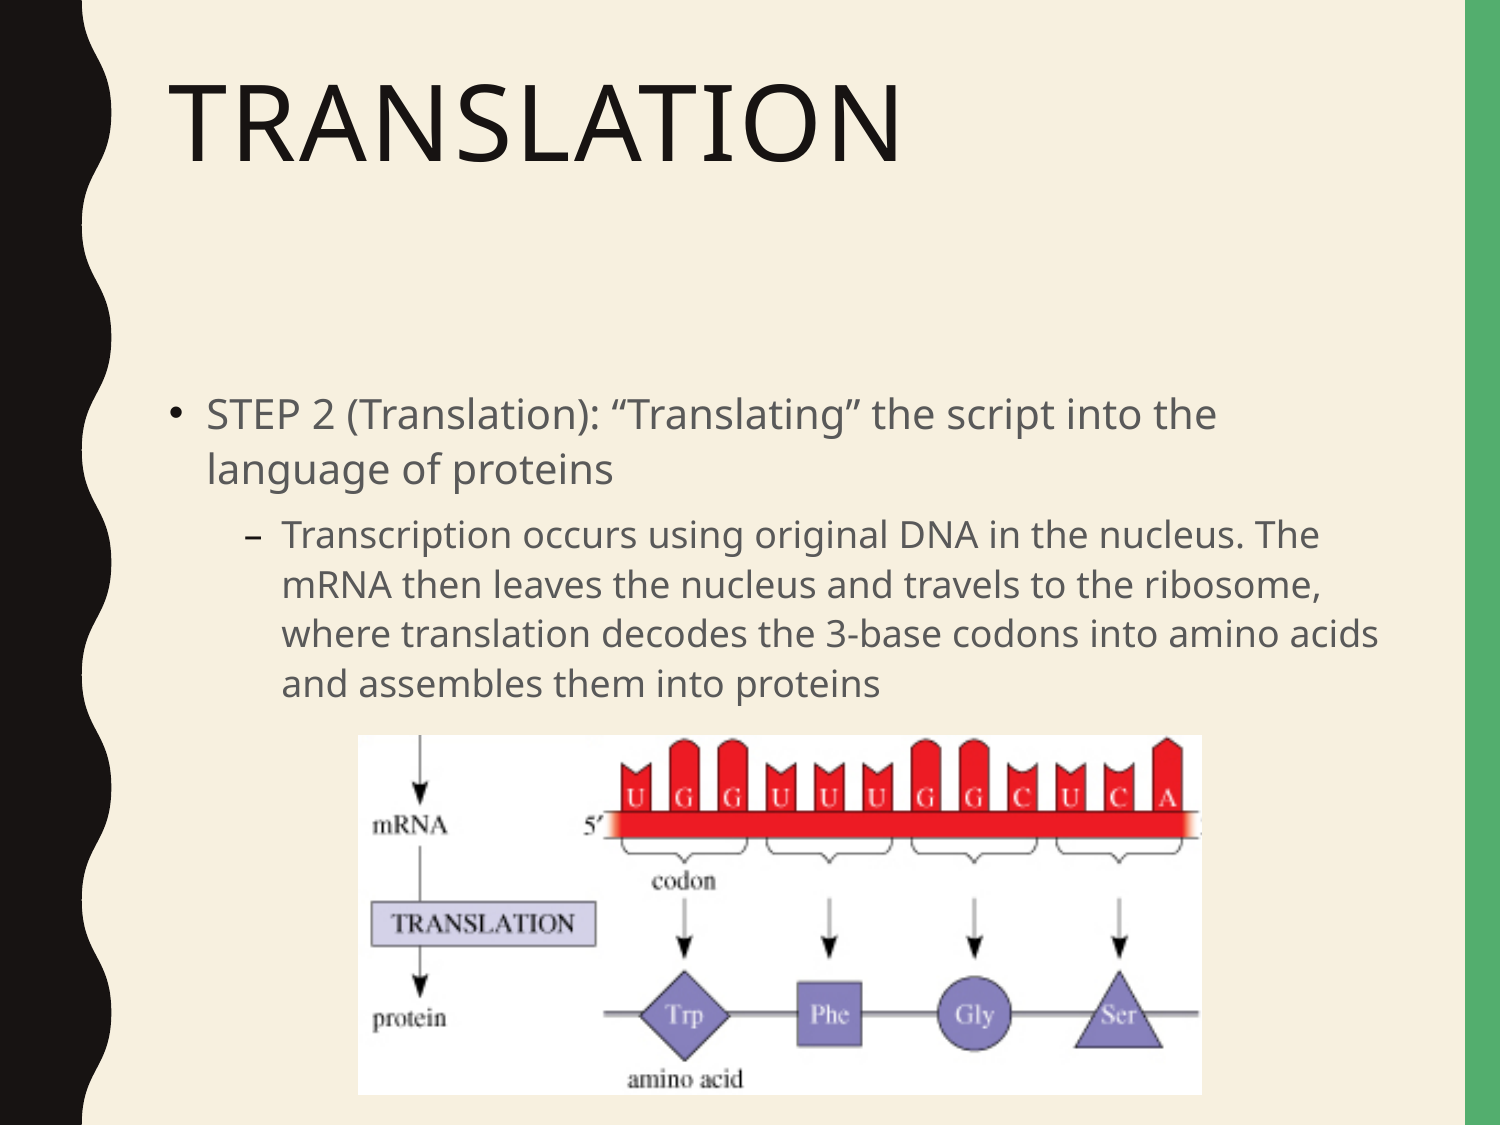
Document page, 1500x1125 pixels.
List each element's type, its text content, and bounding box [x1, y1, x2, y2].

title translation [154, 62, 1407, 308]
list STEP 2 (Translation): “Translating” the script into the language of proteins Transcription occurs using original DNA in the nucleus. The mRNA then leaves the nucleus and travels to the ribosome, where translation decodes the 3-base codons into amino acids and assembles them into proteins [154, 375, 1407, 965]
picture [358, 734, 1202, 1095]
